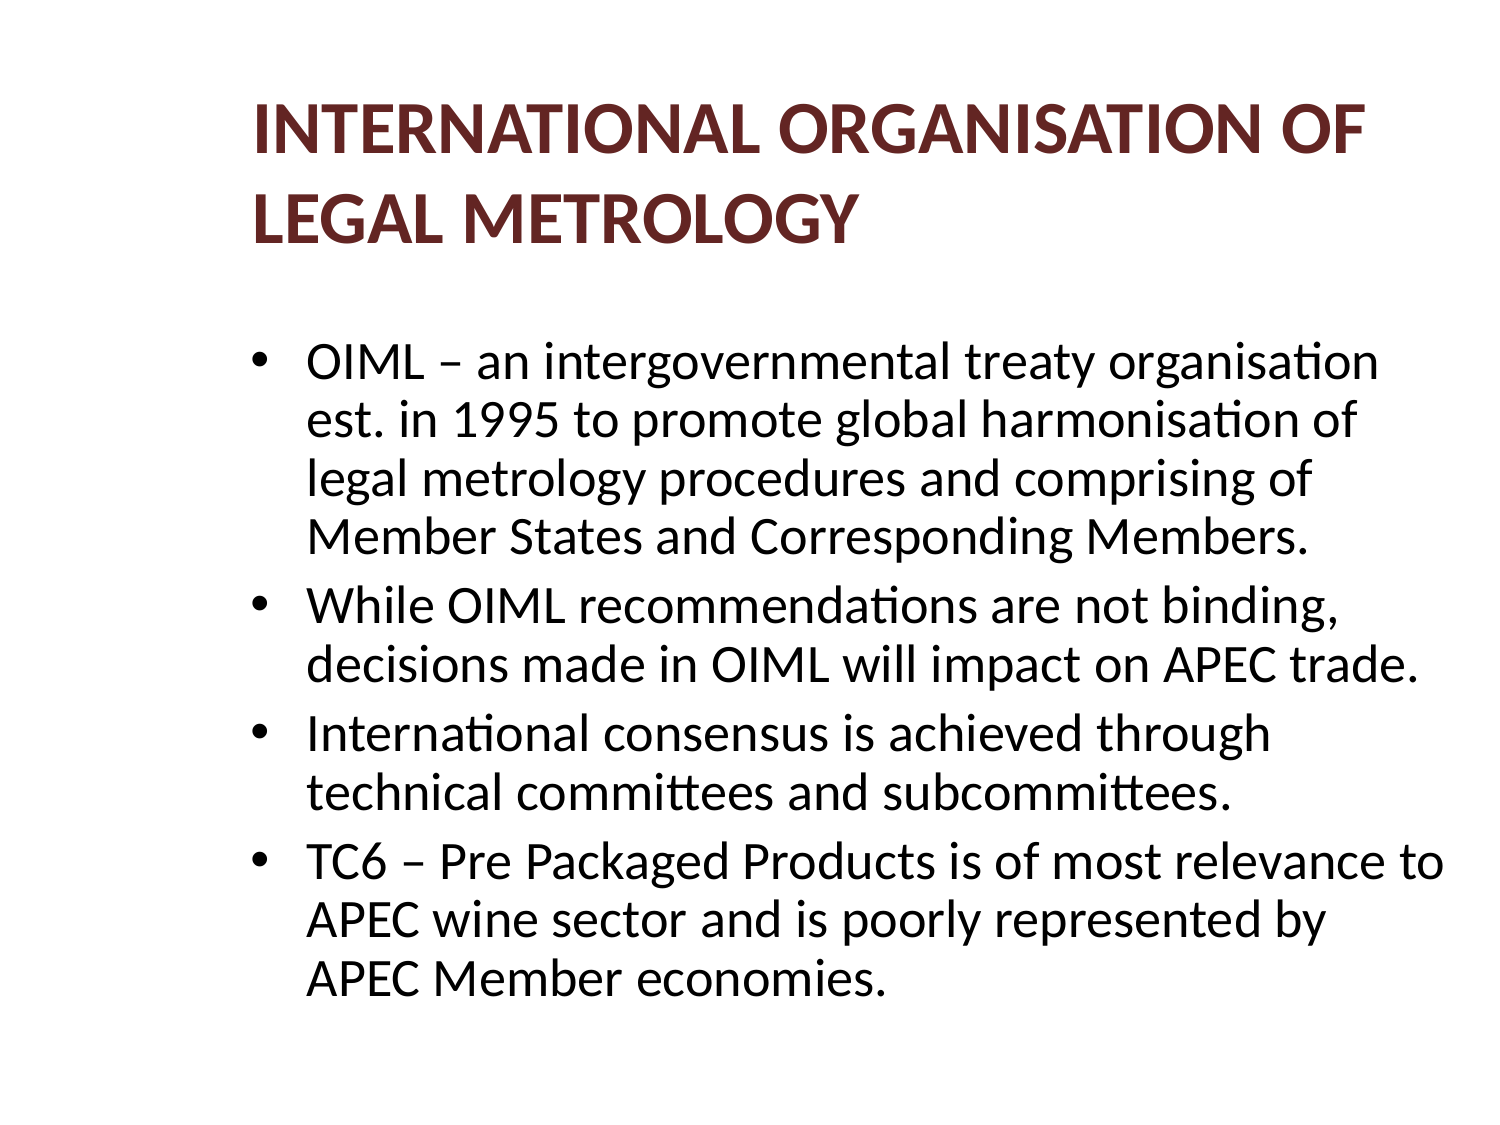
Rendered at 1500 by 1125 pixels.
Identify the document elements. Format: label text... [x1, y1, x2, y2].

list OIML – an intergovernmental treaty organisation est. in 1995 to promote global harmonisation of legal metrology procedures and comprising of Member States and Corresponding Members. While OIML recommendations are not binding, decisions made in OIML will impact on APEC trade. International consensus is achieved through technical committees and subcommittees. TC6 – Pre Packaged Products is of most relevance to APEC wine sector and is poorly represented by APEC Member economies. [235, 324, 1466, 1025]
title INTERNATIONAL ORGANISATION OF LEGAL METROLOGY [237, 75, 1468, 263]
